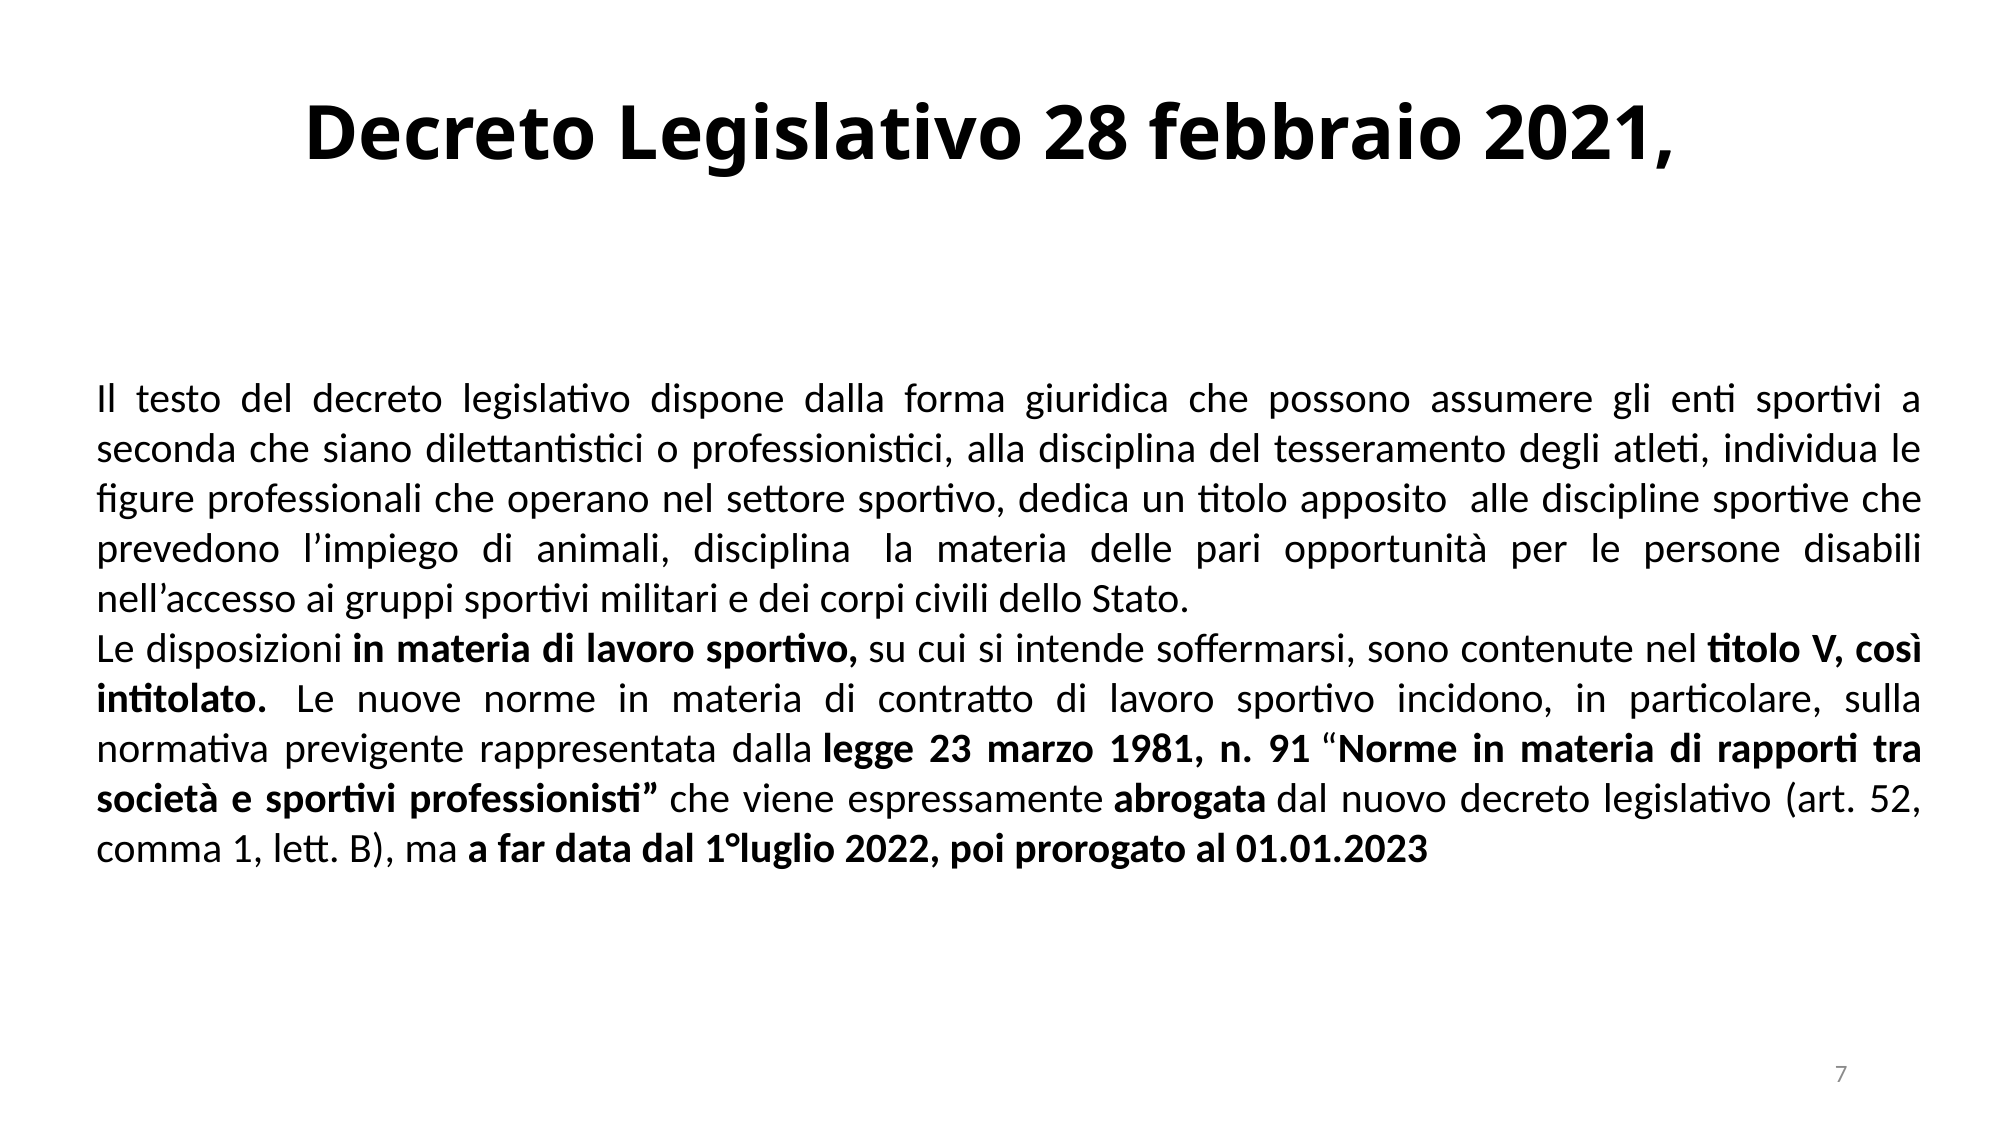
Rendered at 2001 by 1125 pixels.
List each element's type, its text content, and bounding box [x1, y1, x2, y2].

text_box Il testo del decreto legislativo dispone dalla forma giuridica che possono assumere gli enti sportivi a seconda che siano dilettantistici o professionistici, alla disciplina del tesseramento degli atleti, individua le figure professionali che operano nel settore sportivo, dedica un titolo apposito alle discipline sportive che prevedono l’impiego di animali, disciplina la materia delle pari opportunità per le persone disabili nell’accesso ai gruppi sportivi militari e dei corpi civili dello Stato. Le disposizioni in materia di lavoro sportivo, su cui si intende soffermarsi, sono contenute nel titolo V, così intitolato. Le nuove norme in materia di contratto di lavoro sportivo incidono, in particolare, sulla normativa previgente rappresentata dalla legge 23 marzo 1981, n. 91 “Norme in materia di rapporti tra società e sportivi professionisti” che viene espressamente abrogata dal nuovo decreto legislativo (art. 52, comma 1, lett. B), ma a far data dal 1°luglio 2022, poi prorogato al 01.01.2023 [81, 363, 1938, 987]
slide_number 7 [1412, 1042, 1863, 1103]
text_box Decreto Legislativo 28 febbraio 2021, n. 36 [213, 77, 1964, 183]
